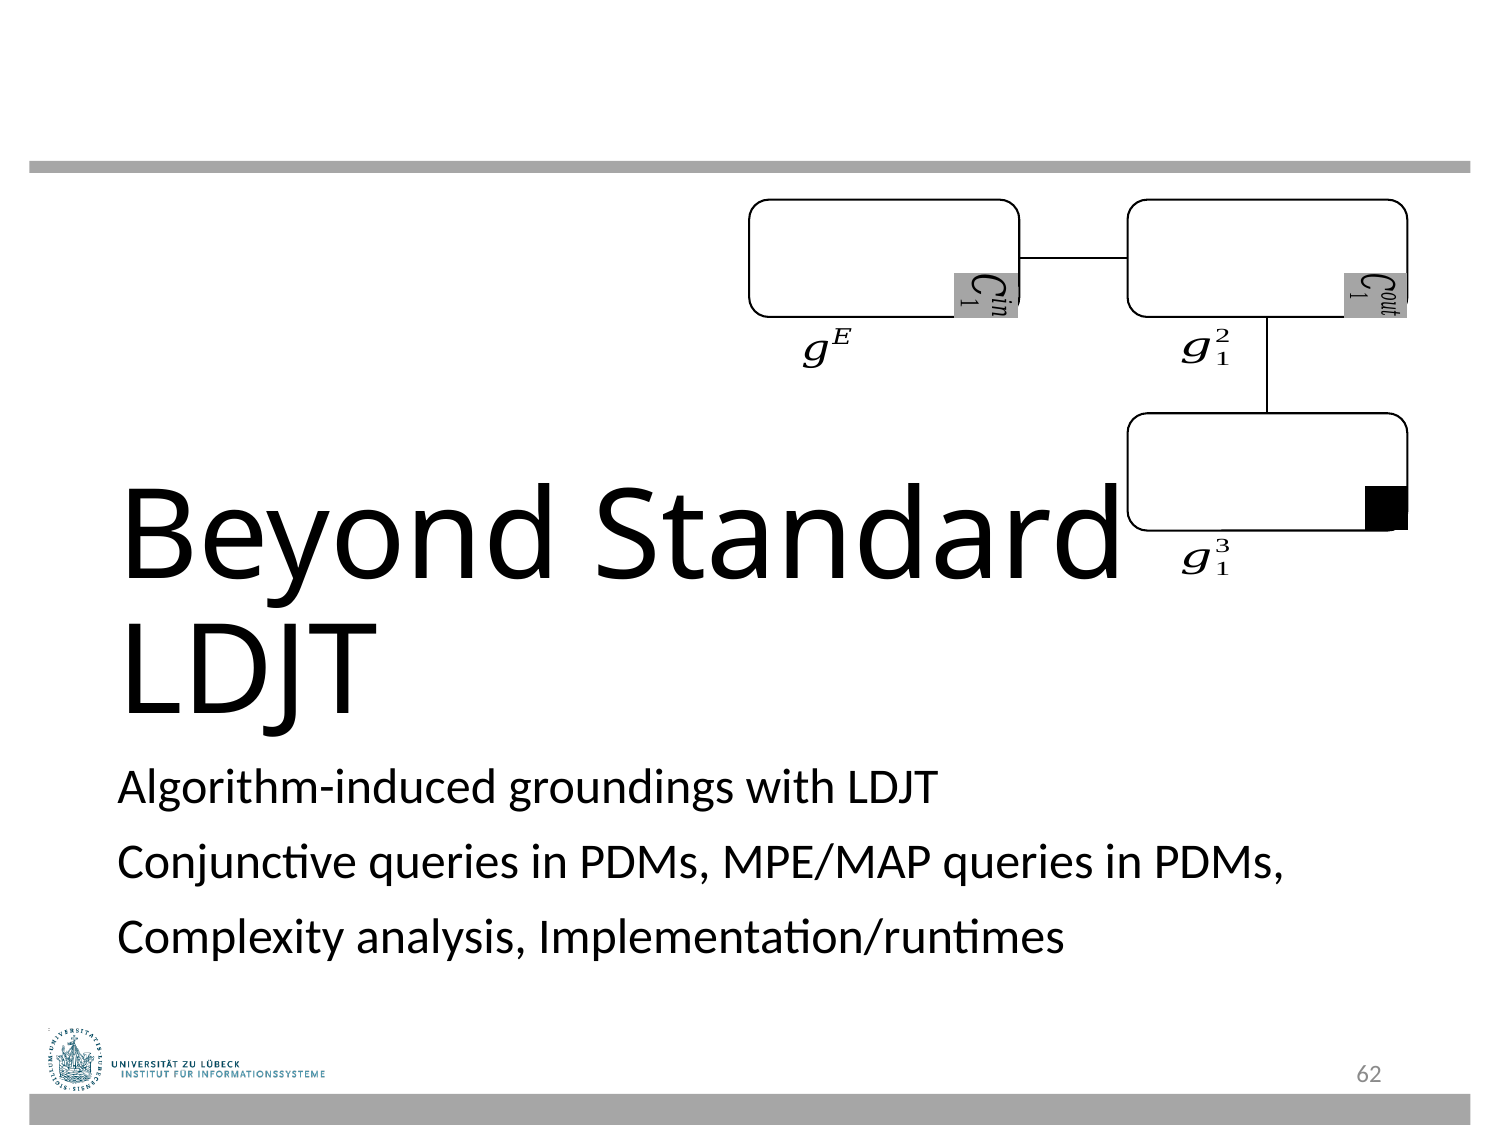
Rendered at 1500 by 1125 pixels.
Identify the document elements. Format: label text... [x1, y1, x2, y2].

list Algorithm-induced groundings with LDJT Conjunctive queries in PDMs, MPE/MAP queries in PDMs, Complexity analysis, Implementation/runtimes [102, 752, 1397, 999]
title Beyond Standard LDJT [102, 280, 1397, 749]
slide_number 62 [1059, 1042, 1397, 1103]
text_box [749, 199, 1409, 581]
